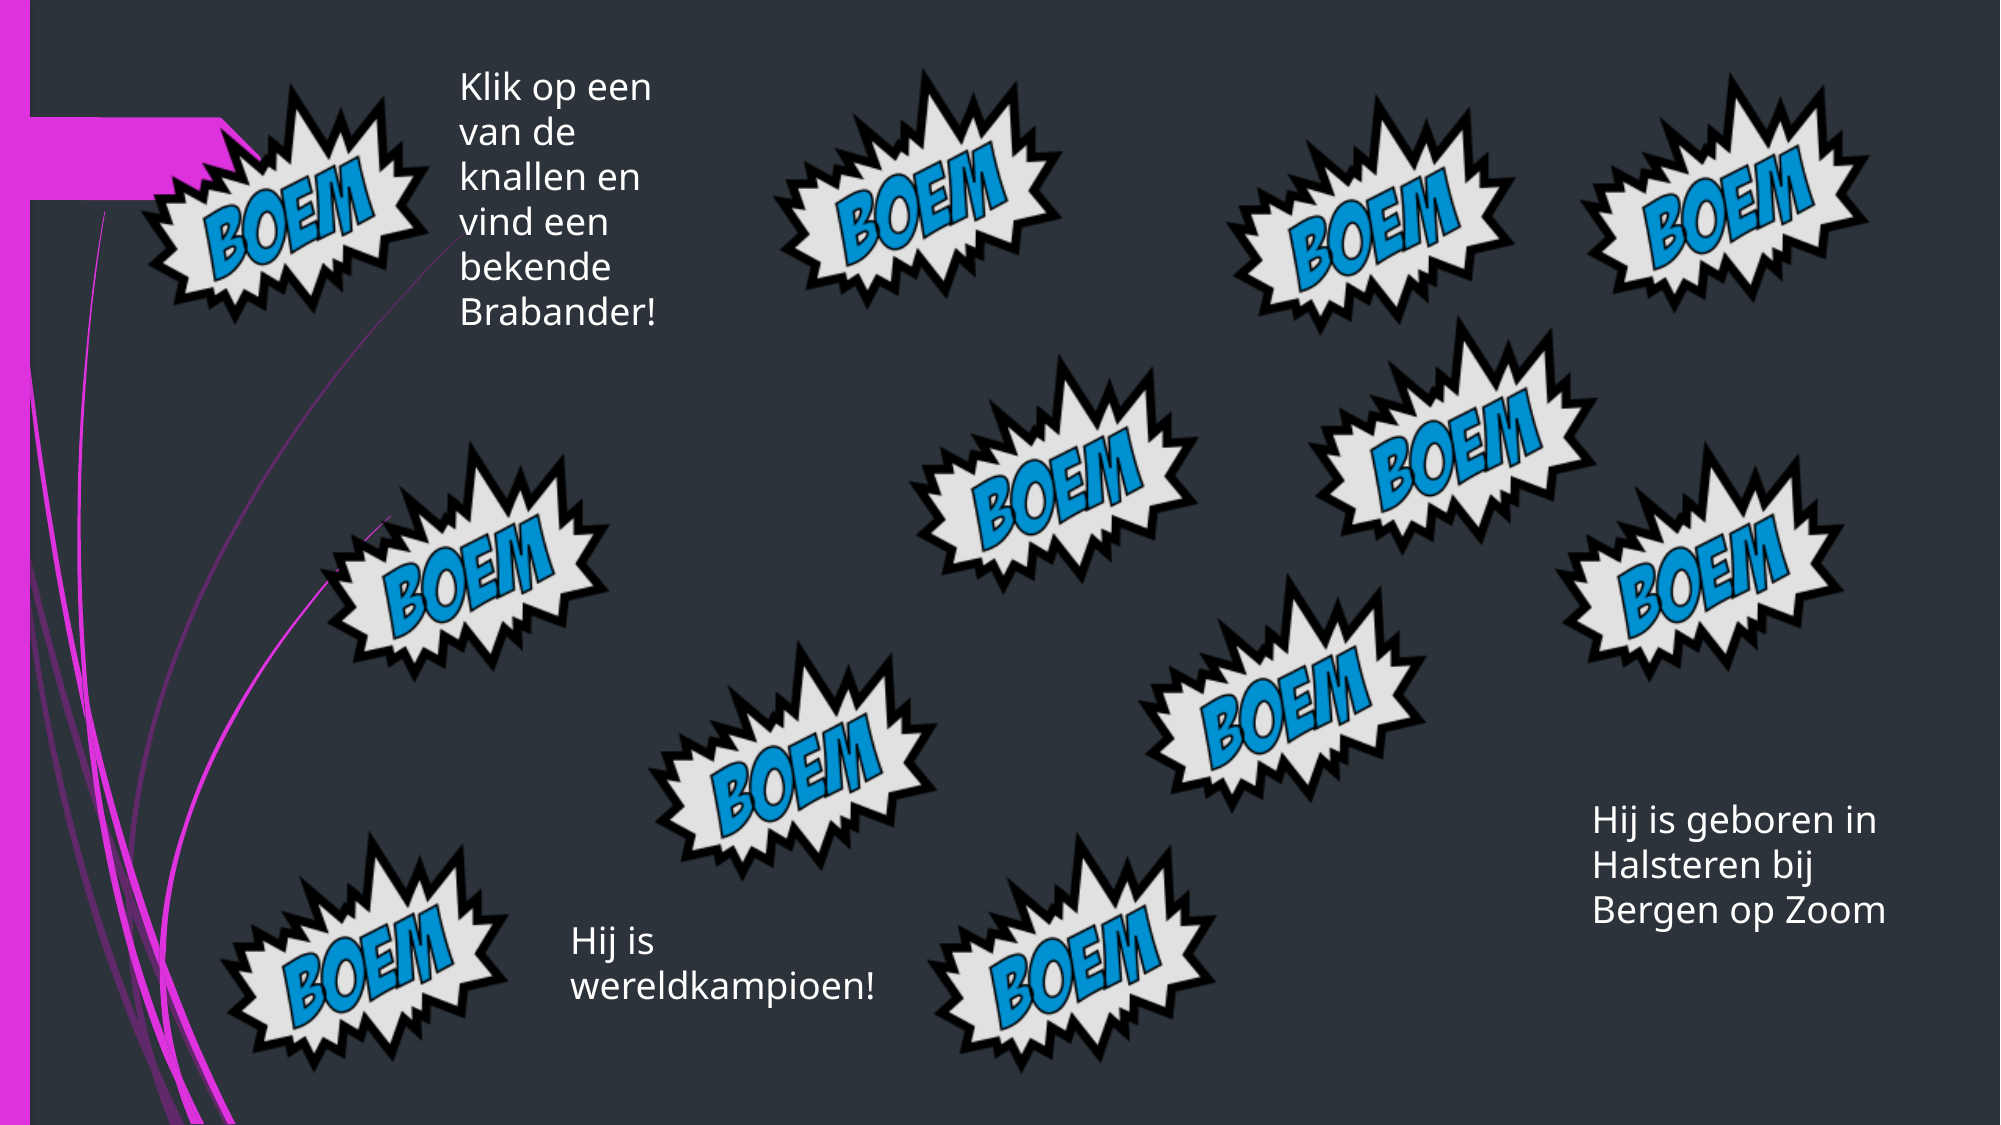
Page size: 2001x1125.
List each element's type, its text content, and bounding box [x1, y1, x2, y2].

picture [644, 40, 1874, 1102]
picture [316, 413, 614, 711]
picture [136, 55, 435, 353]
text_box Klik op een van de knallen en vind een bekende Brabander! [444, 55, 713, 341]
picture [215, 803, 514, 1102]
text_box Hij is wereldkampioen! [555, 909, 918, 1015]
text_box Hij is geboren in Halsteren bij Bergen op Zoom [1576, 788, 1934, 939]
